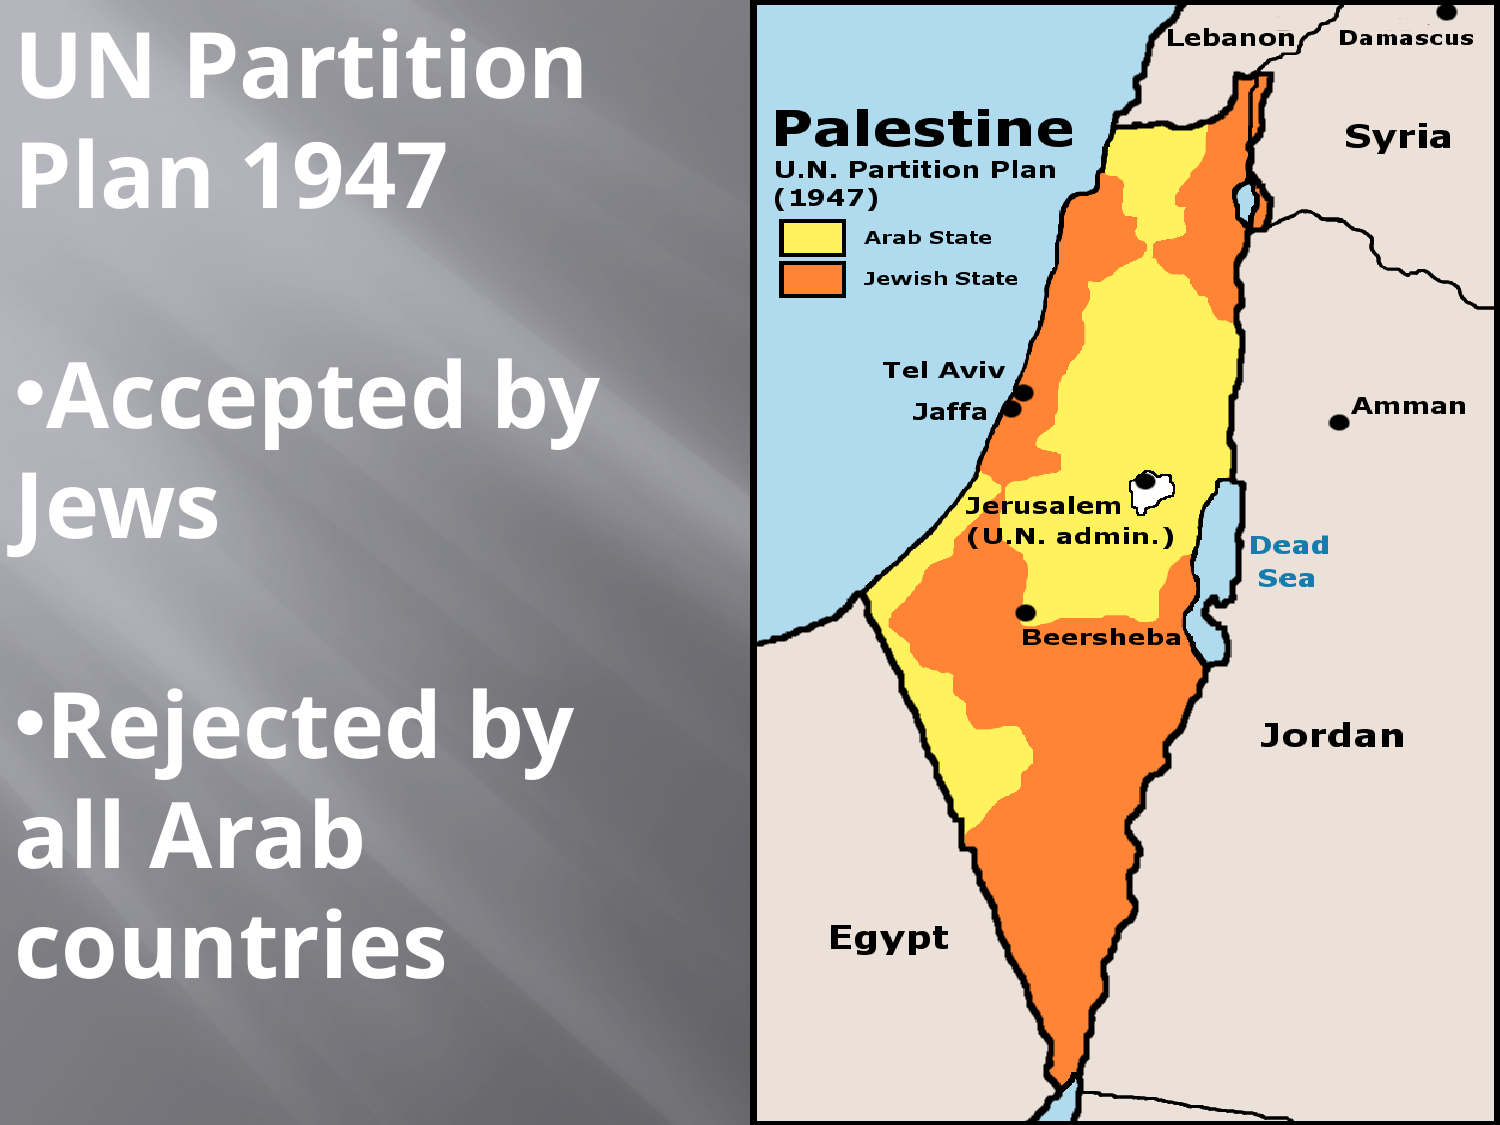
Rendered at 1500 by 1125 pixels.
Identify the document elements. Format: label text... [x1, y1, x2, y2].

text_box UN Partition Plan 1947 Accepted by Jews Rejected by all Arab countries [0, 0, 668, 1005]
picture [749, 0, 1500, 1125]
